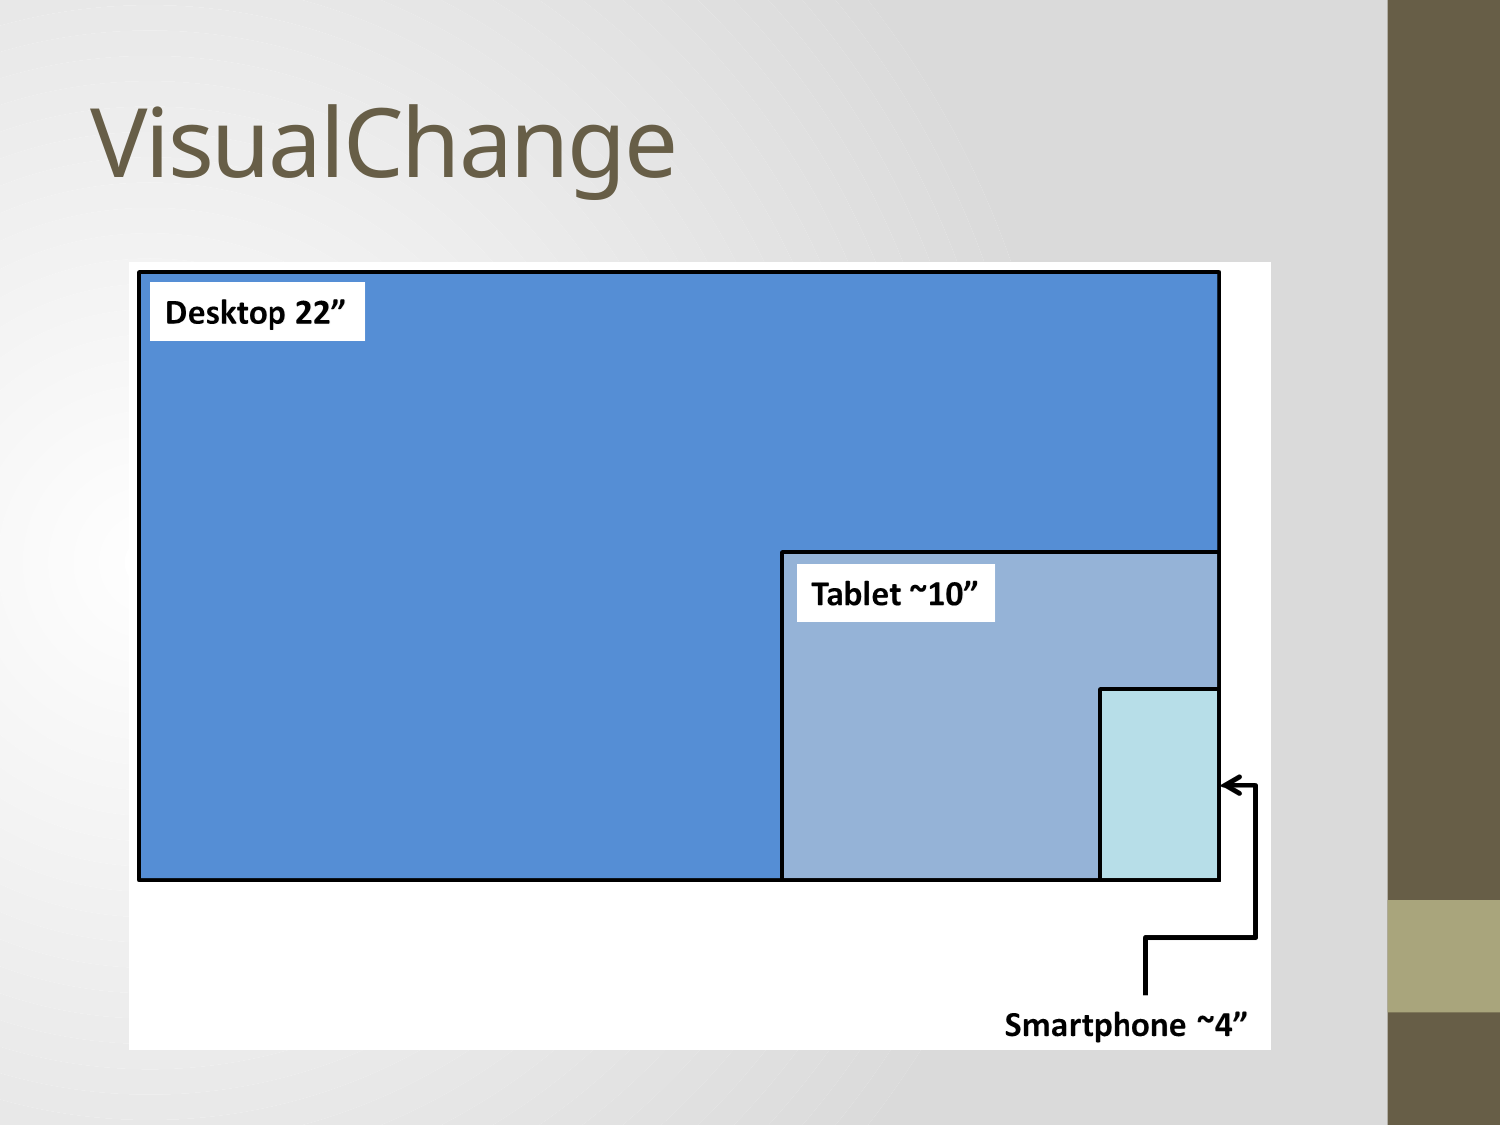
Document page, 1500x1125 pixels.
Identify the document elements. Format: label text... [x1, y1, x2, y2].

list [129, 261, 1271, 1051]
title VisualChange [75, 45, 1325, 233]
